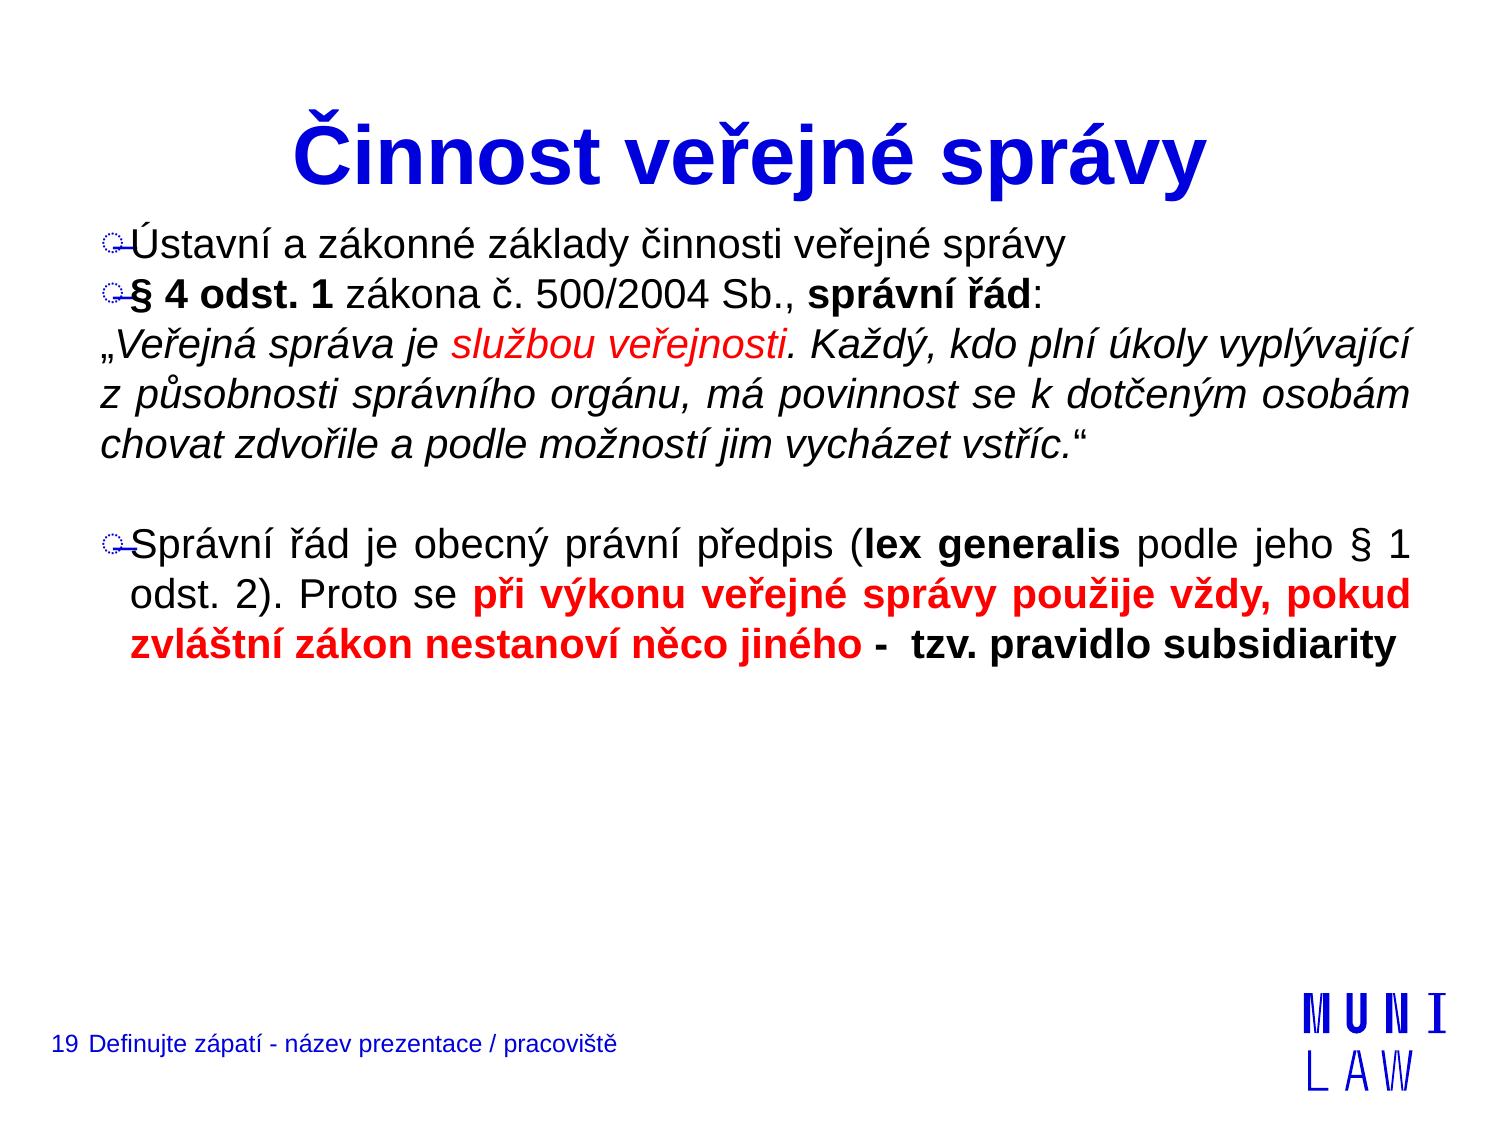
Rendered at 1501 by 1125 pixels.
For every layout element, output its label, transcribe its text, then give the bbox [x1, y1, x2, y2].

slide_number 19 [50, 1021, 82, 1063]
list Ústavní a zákonné základy činnosti veřejné správy § 4 odst. 1 zákona č. 500/2004 Sb., správní řád: „Veřejná správa je službou veřejnosti. Každý, kdo plní úkoly vyplývající z působnosti správního orgánu, má povinnost se k dotčeným osobám chovat zdvořile a podle možností jim vycházet vstříc.“ Správní řád je obecný právní předpis (lex generalis podle jeho § 1 odst. 2). Proto se při výkonu veřejné správy použije vždy, pokud zvláštní zákon nestanoví něco jiného - tzv. pravidlo subsidiarity [88, 216, 1412, 957]
title Činnost veřejné správy [88, 118, 1412, 193]
footer Definujte zápatí - název prezentace / pracoviště [88, 1021, 1064, 1063]
